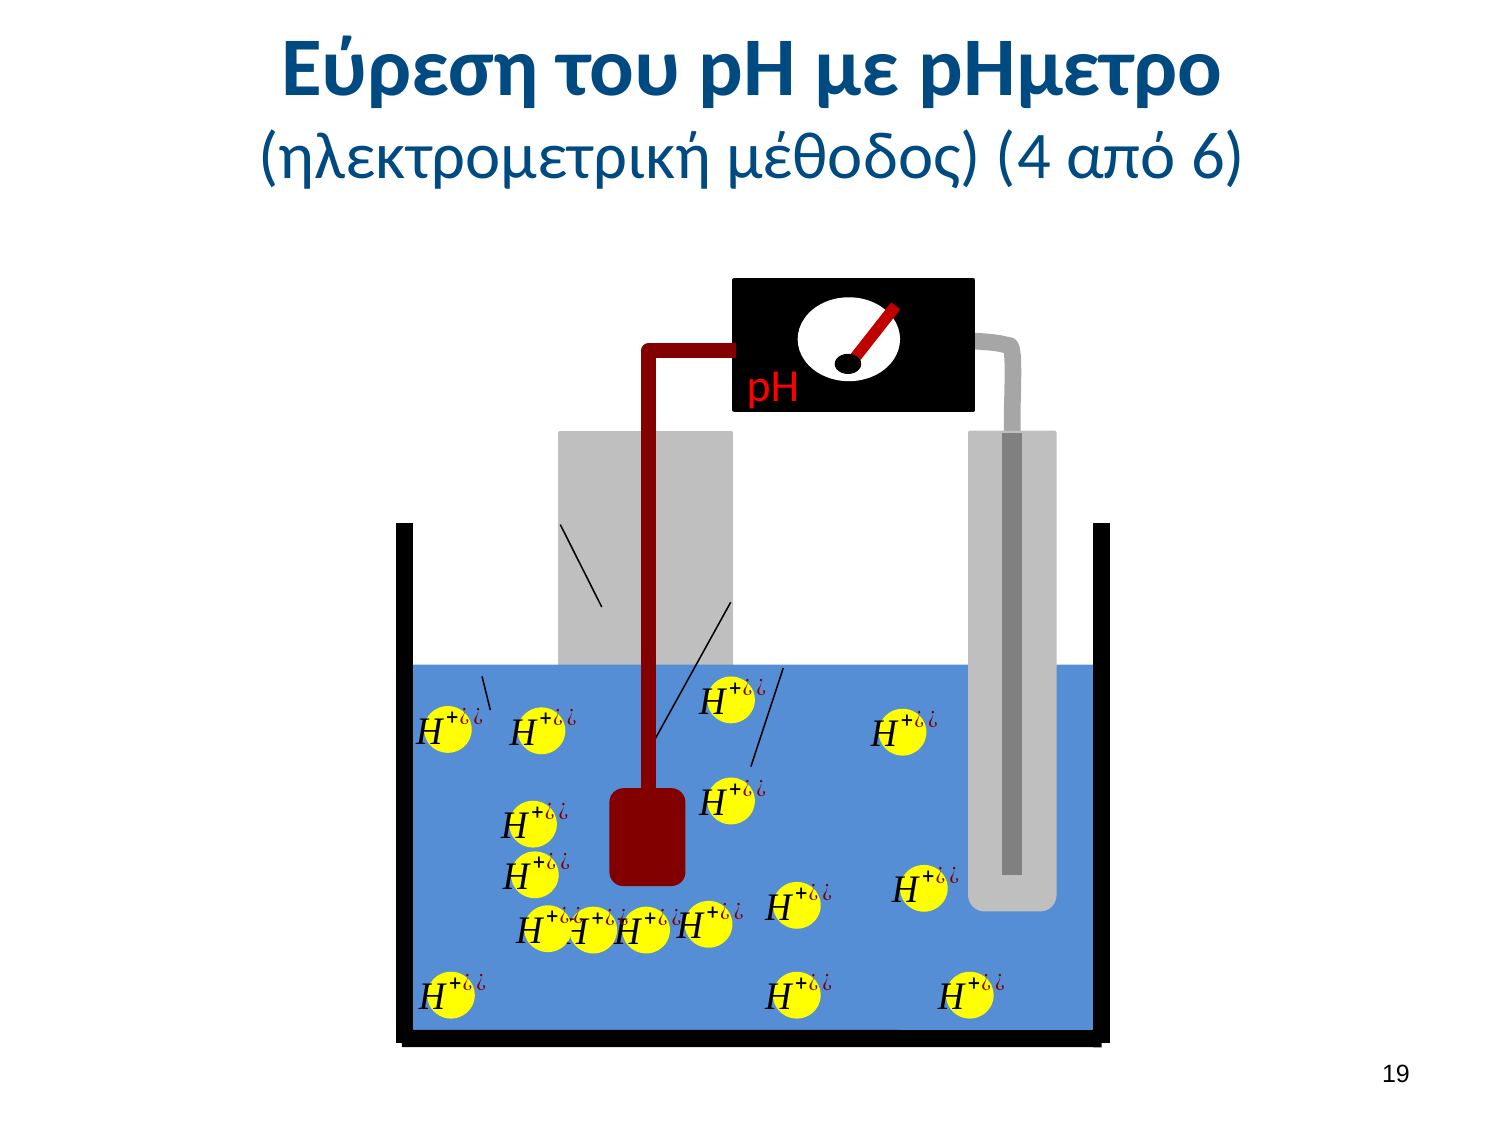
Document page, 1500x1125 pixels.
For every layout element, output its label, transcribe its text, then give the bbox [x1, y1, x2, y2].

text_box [401, 279, 1102, 1043]
title Εύρεση του pH με pΗμετρο (ηλεκτρομετρική μέθοδος) (4 από 6) [76, 19, 1427, 185]
slide_number 18 [1074, 1042, 1425, 1103]
